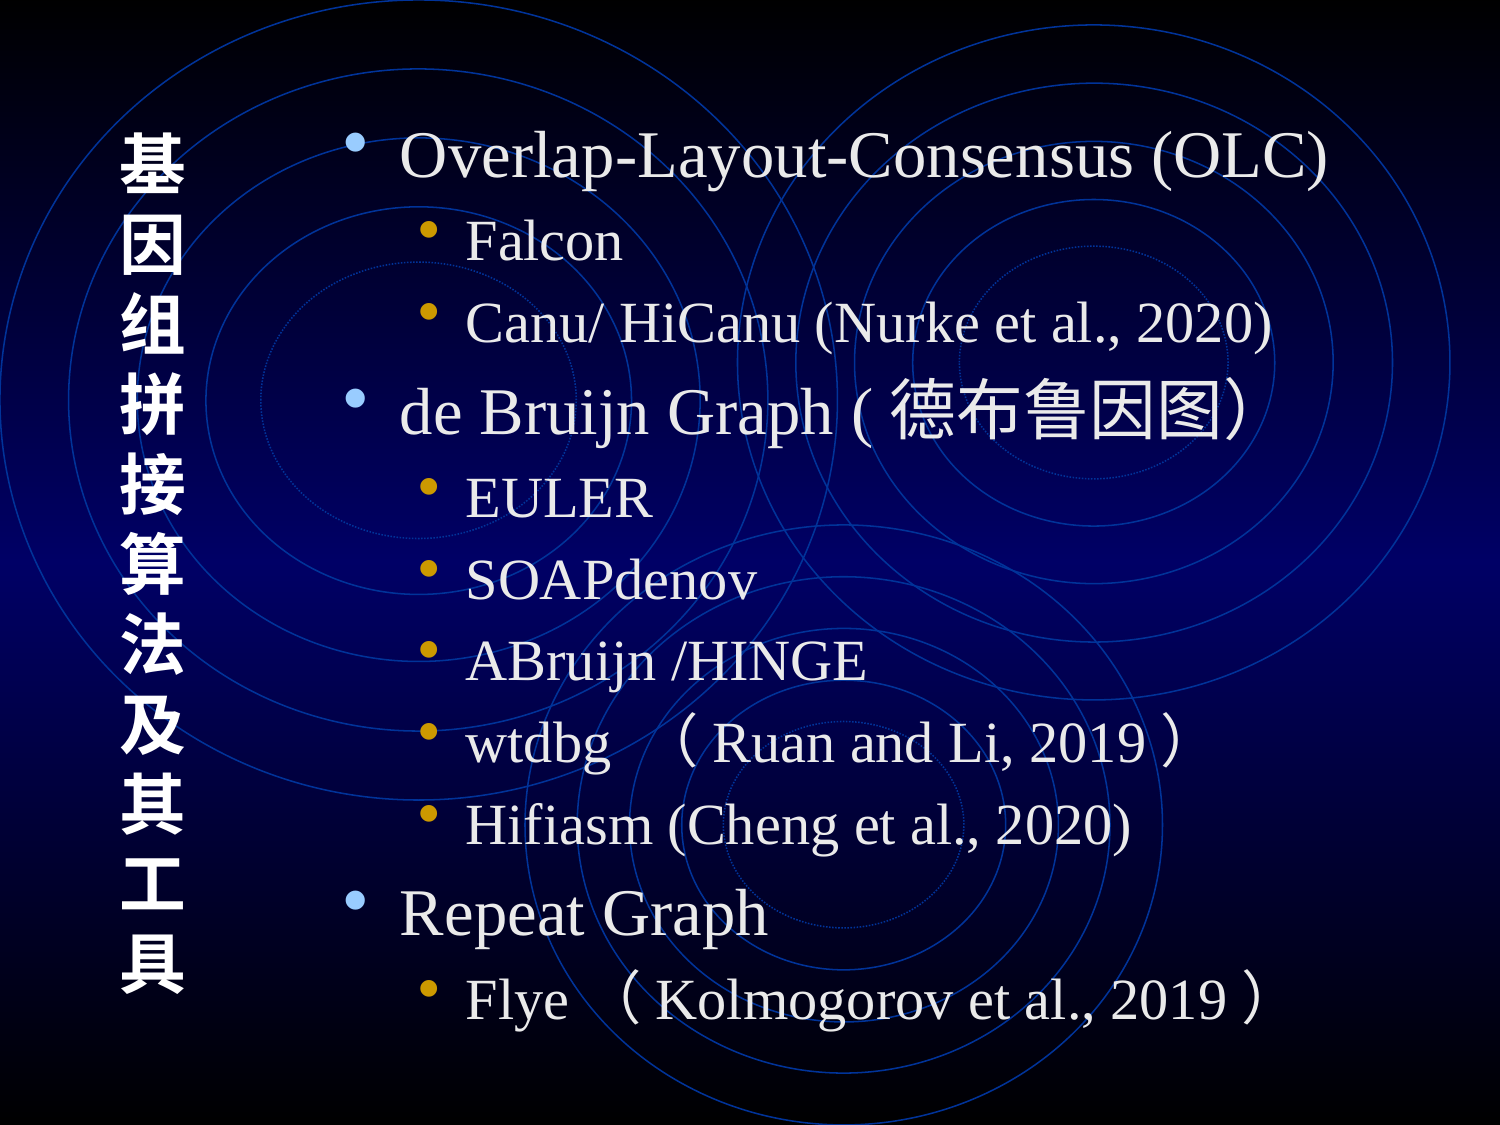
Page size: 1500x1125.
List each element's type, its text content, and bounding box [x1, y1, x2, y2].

list Overlap-Layout-Consensus (OLC) Falcon Canu/ HiCanu (Nurke et al., 2020) de Bruijn Graph (德布鲁因图） EULER SOAPdenov ABruijn /HINGE wtdbg （Ruan and Li, 2019） Hifiasm (Cheng et al., 2020) Repeat Graph Flye（Kolmogorov et al., 2019） [328, 103, 1500, 631]
title 基因组拼接算法及其工具 [98, 449, 207, 676]
